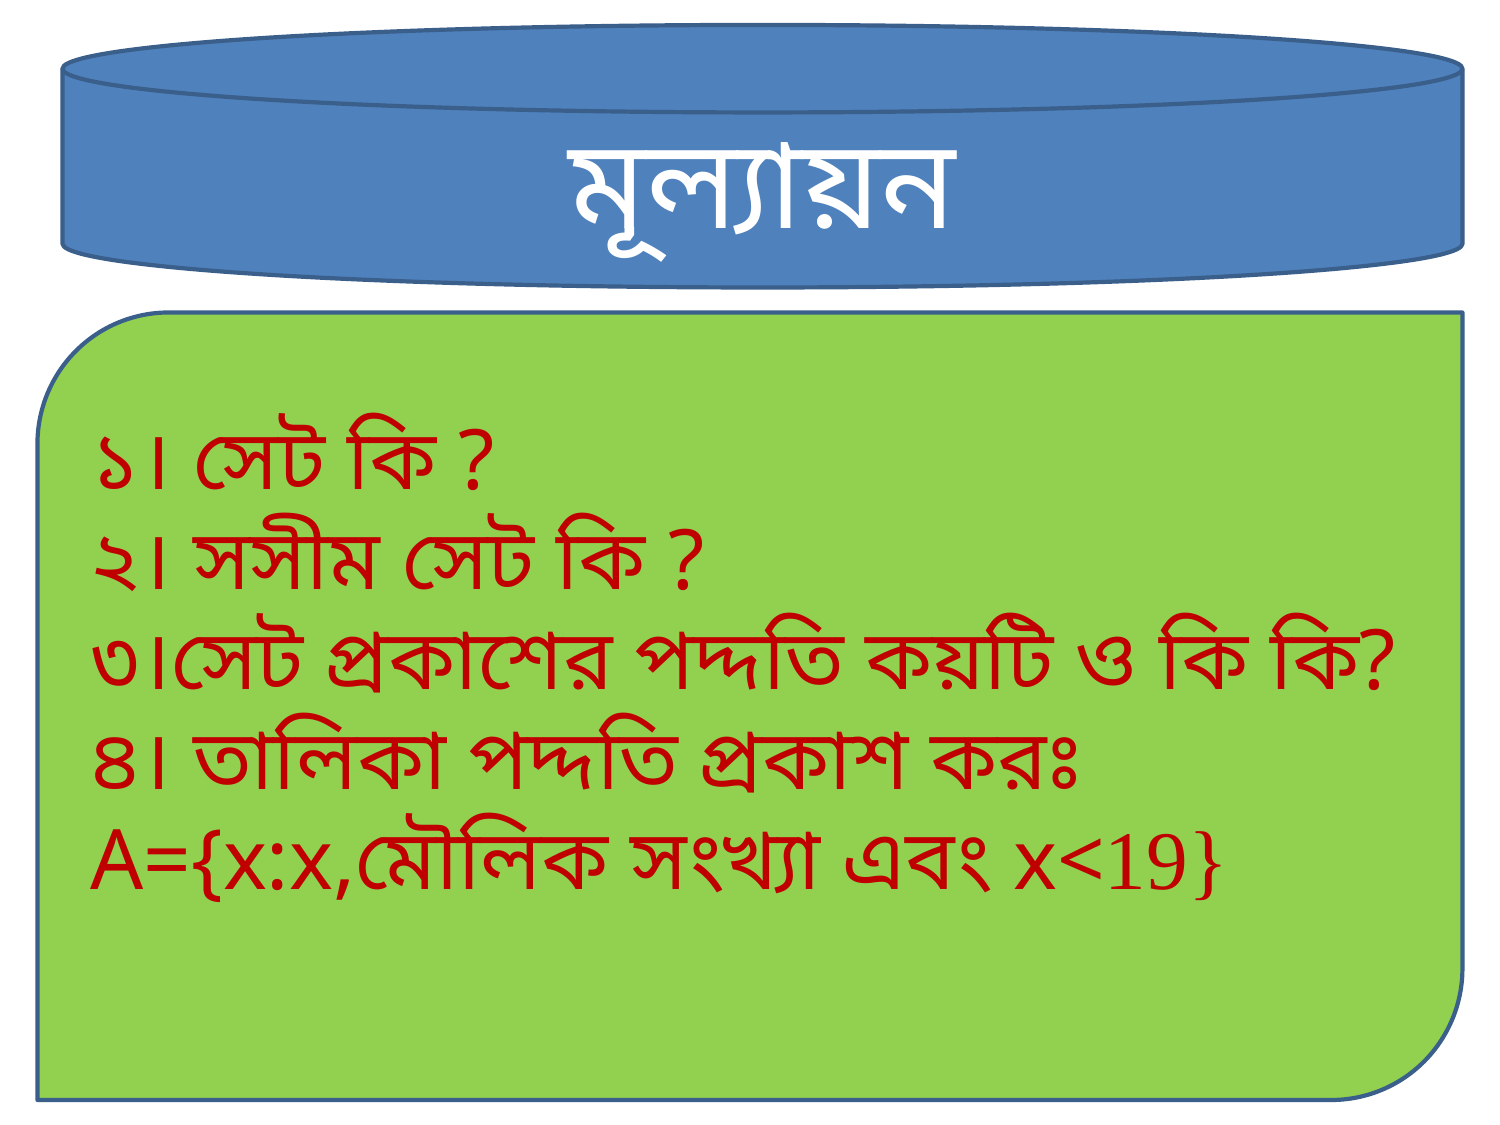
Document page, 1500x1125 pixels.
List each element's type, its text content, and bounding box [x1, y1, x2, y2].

text_box ১। সেট কি ? ২। সসীম সেট কি ? ৩।সেট প্রকাশের পদ্দতি কয়টি ও কি কি? ৪। তালিকা পদ্দতি প্রকাশ করঃ A={x:x,মৌলিক সংখ্যা এবং x<19} [35, 310, 1465, 1103]
text_box মূল্যায়ন [60, 22, 1465, 290]
